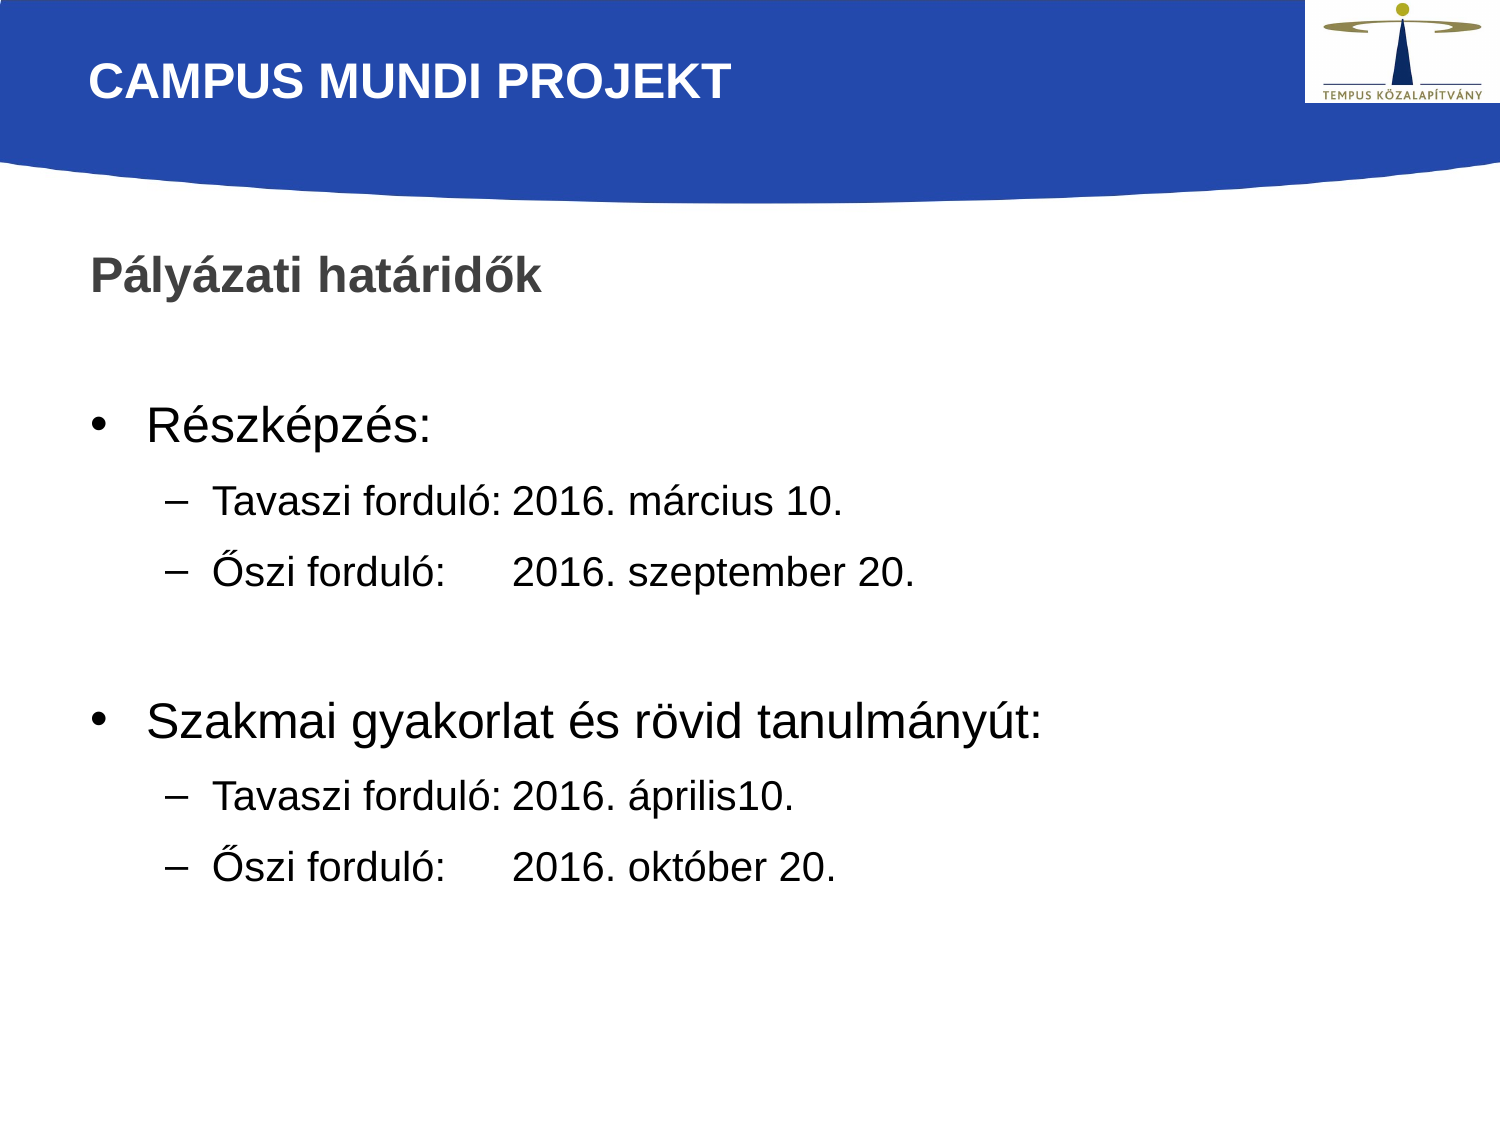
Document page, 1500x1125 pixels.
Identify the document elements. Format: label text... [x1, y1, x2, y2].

list Pályázati határidők [75, 235, 1471, 327]
picture [0, 0, 1500, 1125]
list Részképzés: Tavaszi forduló: 2016. március 10. Őszi forduló: 2016. szeptember 20. Szakmai gyakorlat és rövid tanulmányút: Tavaszi forduló: 2016. április10. Őszi forduló: 2016. október 20. [75, 385, 1425, 1005]
title Campus Mundi projekt [73, 7, 869, 149]
